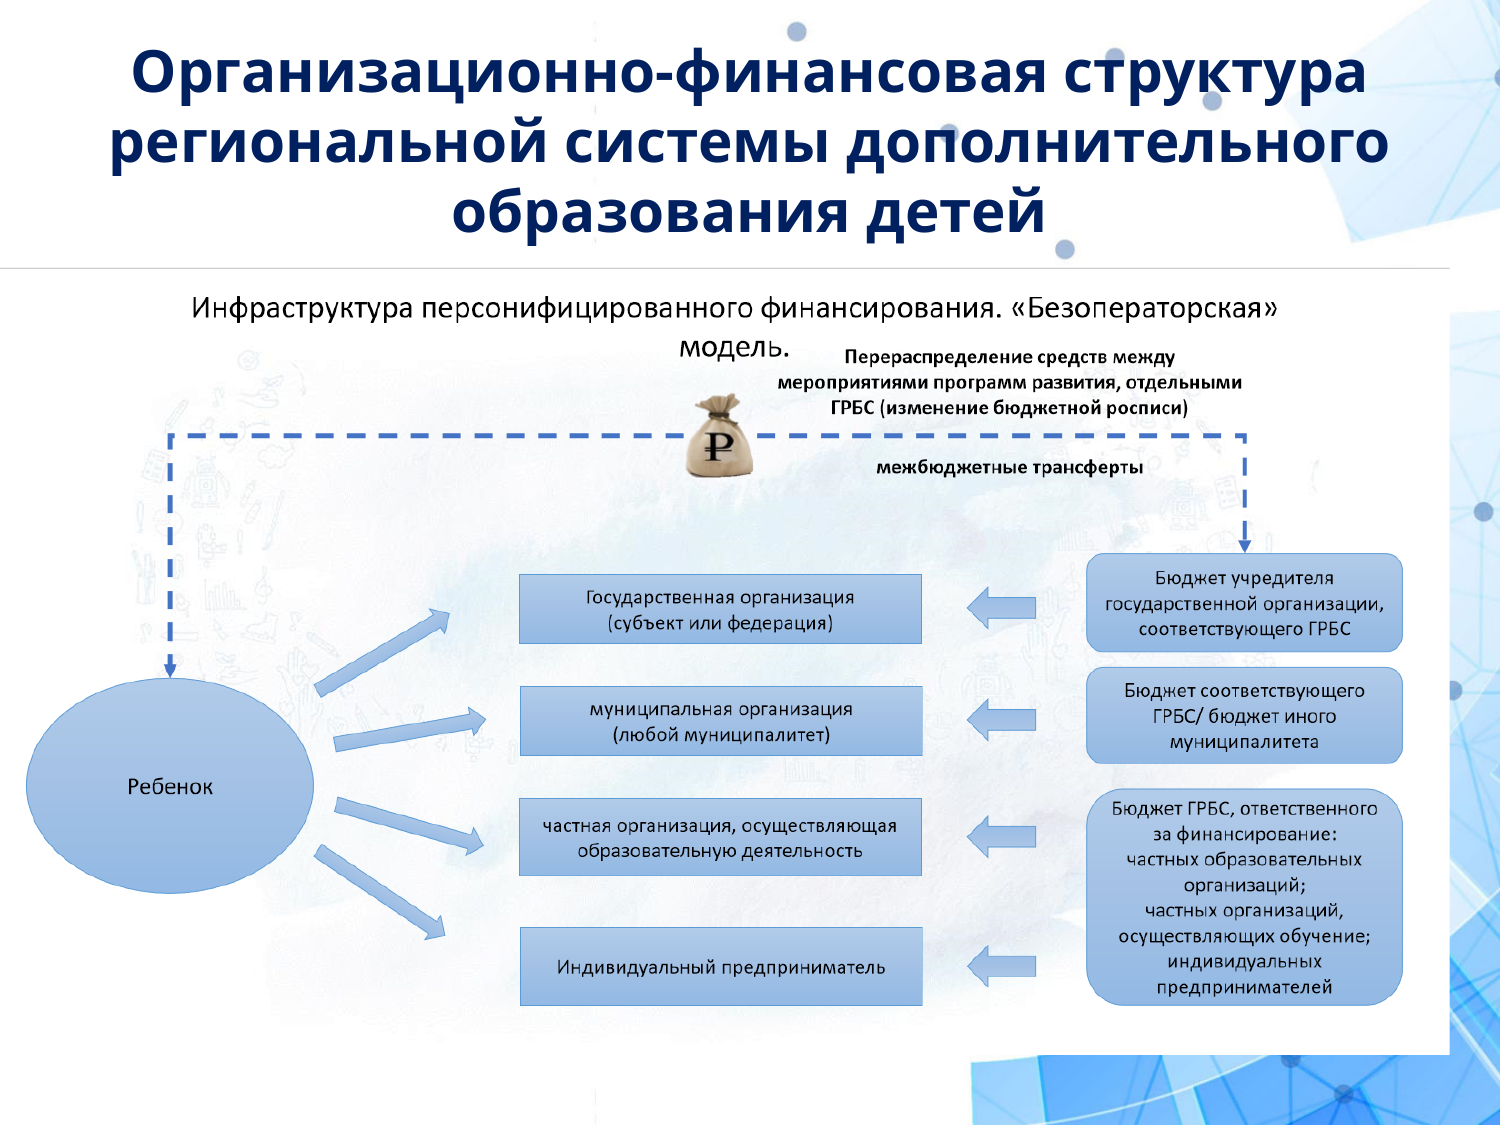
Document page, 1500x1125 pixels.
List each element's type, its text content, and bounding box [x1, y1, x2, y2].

title Организационно-финансовая структура региональной системы дополнительного образования детей [75, 45, 1425, 233]
picture [0, 0, 1500, 1125]
